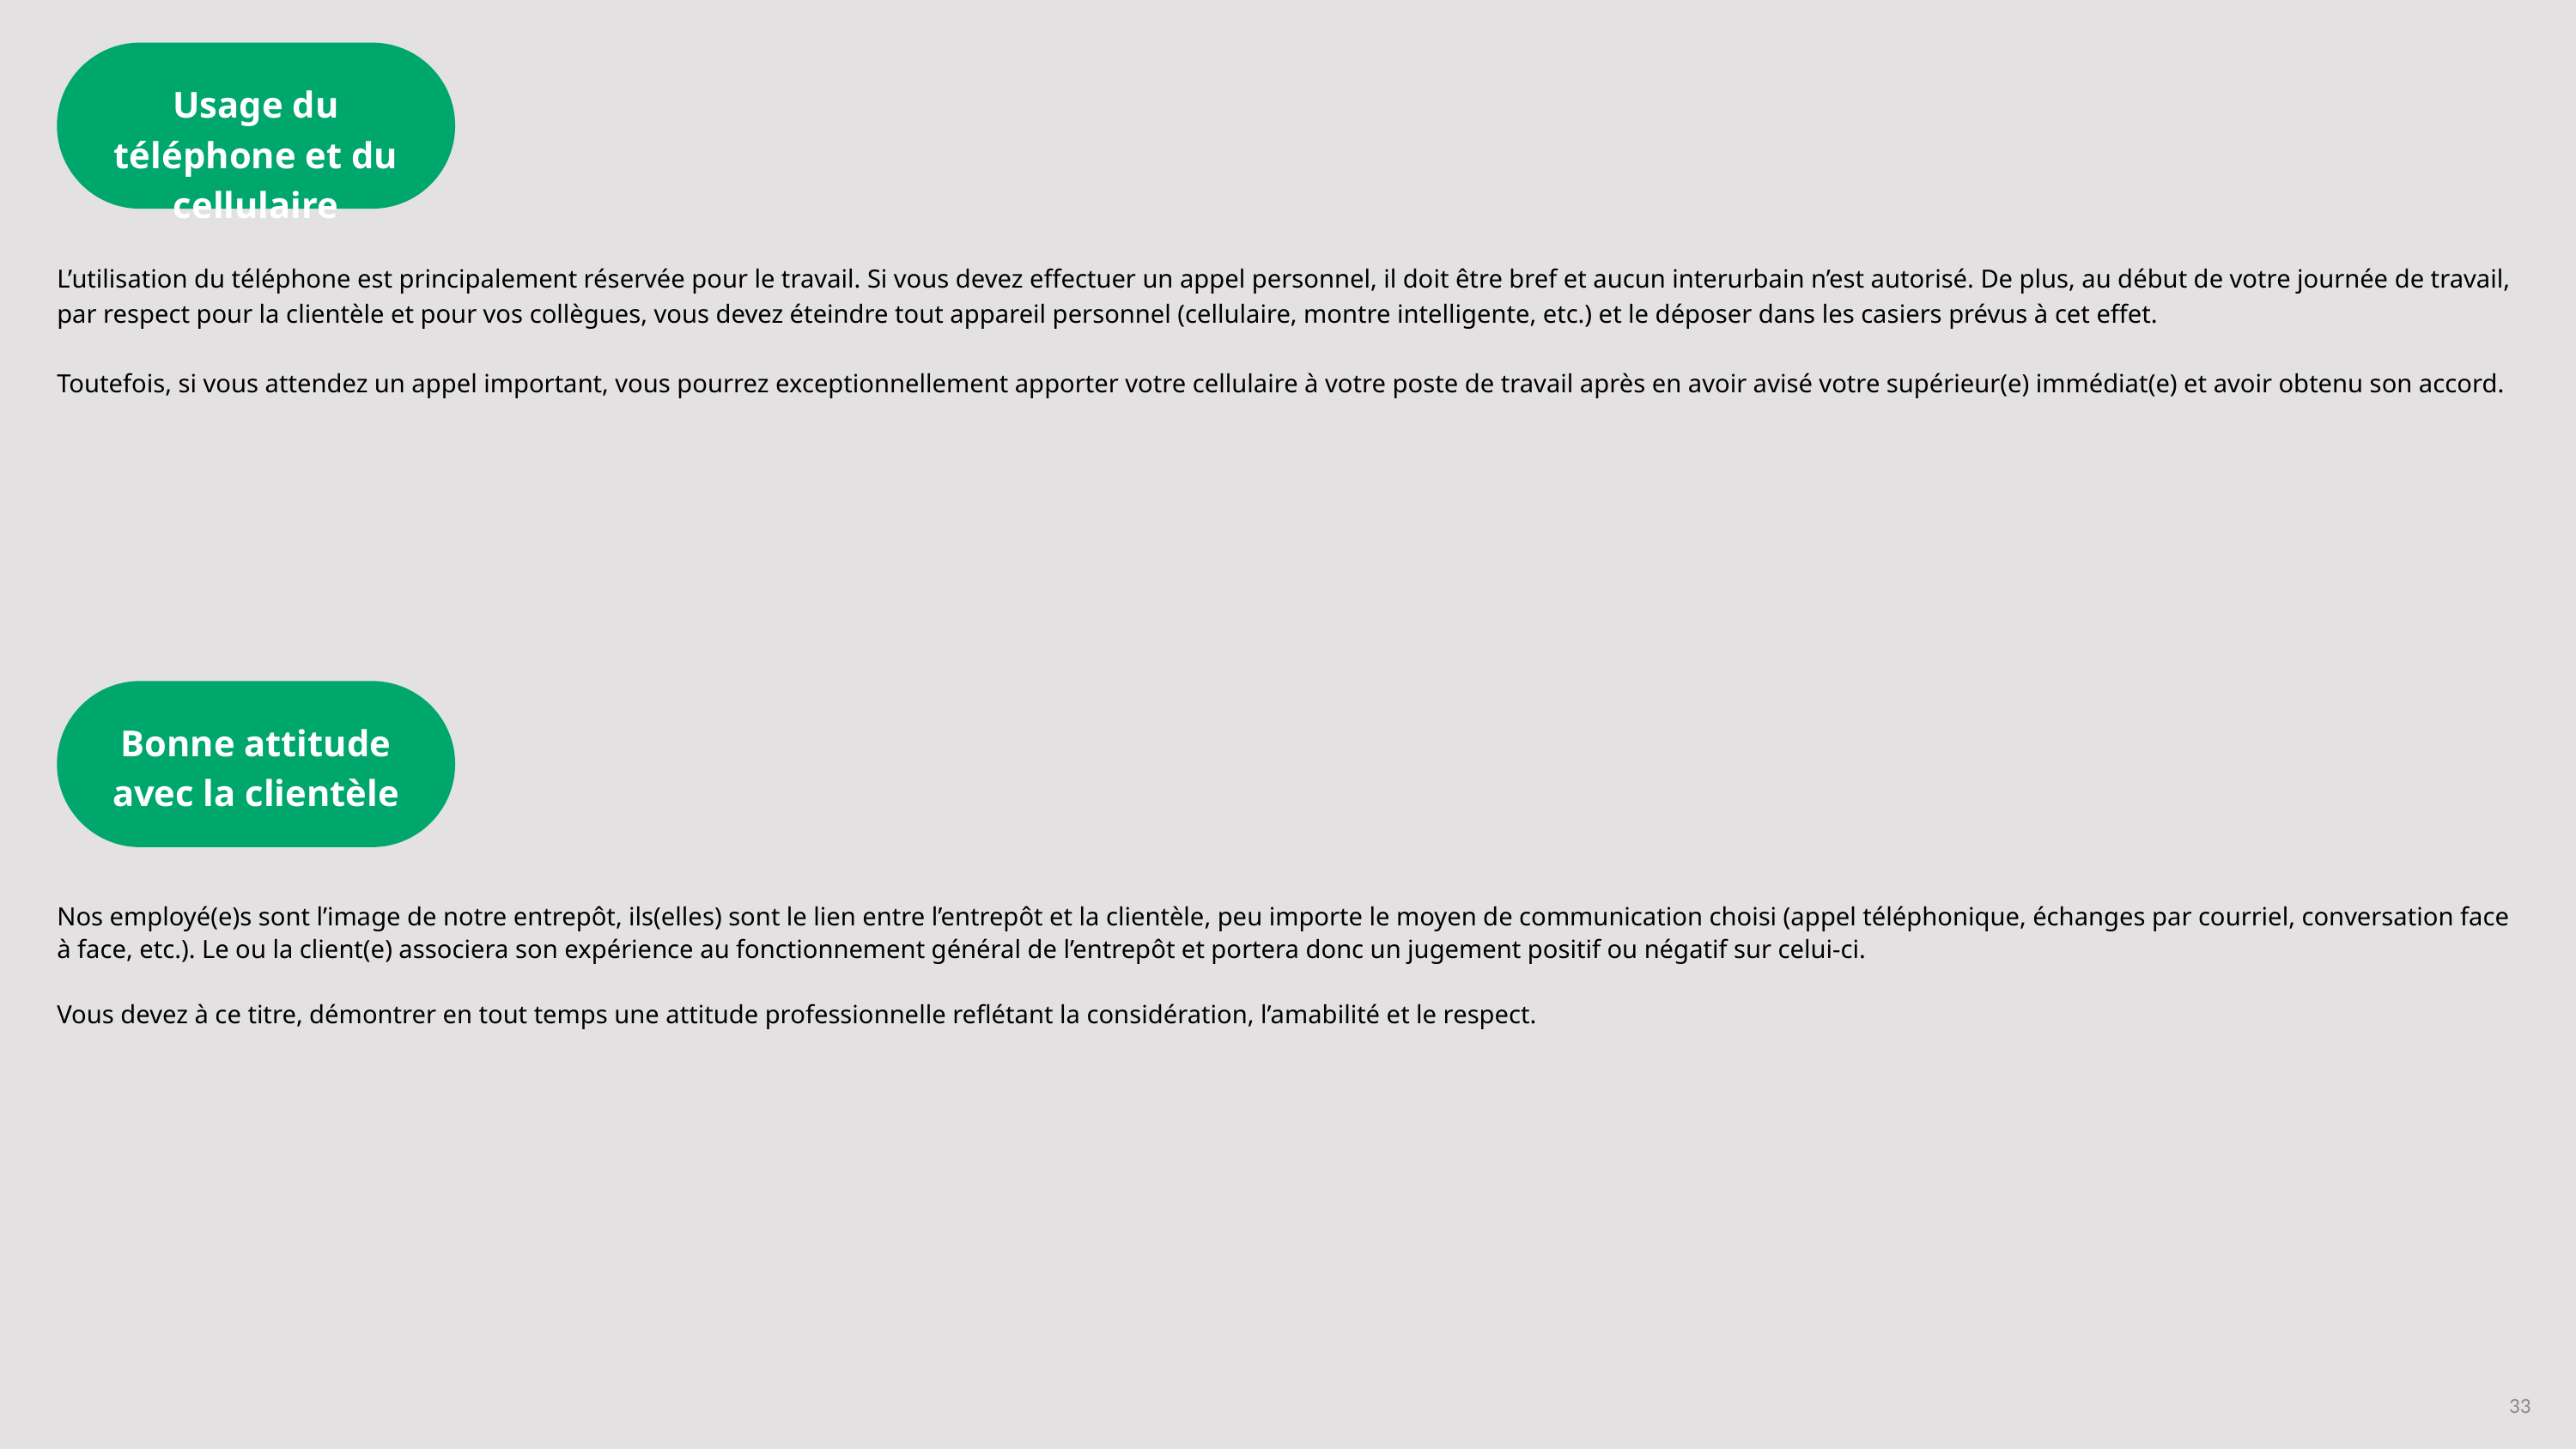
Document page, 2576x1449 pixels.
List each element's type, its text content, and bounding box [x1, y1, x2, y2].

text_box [57, 681, 456, 848]
slide_number 33 [2243, 1379, 2544, 1431]
text_box Nos employé(e)s sont l’image de notre entrepôt, ils(elles) sont le lien entre l’entrepôt et la clientèle, peu importe le moyen de communication choisi (appel téléphonique, échanges par courriel, conversation face à face, etc.). Le ou la client(e) associera son expérience au fonctionnement général de l’entrepôt et portera donc un jugement positif ou négatif sur celui-ci. Vous devez à ce titre, démontrer en tout temps une attitude professionnelle reflétant la considération, l’amabilité et le respect. [57, 898, 2521, 1028]
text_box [57, 42, 456, 209]
text_box L’utilisation du téléphone est principalement réservée pour le travail. Si vous devez effectuer un appel personnel, il doit être bref et aucun interurbain n’est autorisé. De plus, au début de votre journée de travail, par respect pour la clientèle et pour vos collègues, vous devez éteindre tout appareil personnel (cellulaire, montre intelligente, etc.) et le déposer dans les casiers prévus à cet effet. Toutefois, si vous attendez un appel important, vous pourrez exceptionnellement apporter votre cellulaire à votre poste de travail après en avoir avisé votre supérieur(e) immédiat(e) et avoir obtenu son accord. [57, 258, 2521, 398]
text_box Usage du téléphone et du cellulaire [79, 215, 433, 226]
